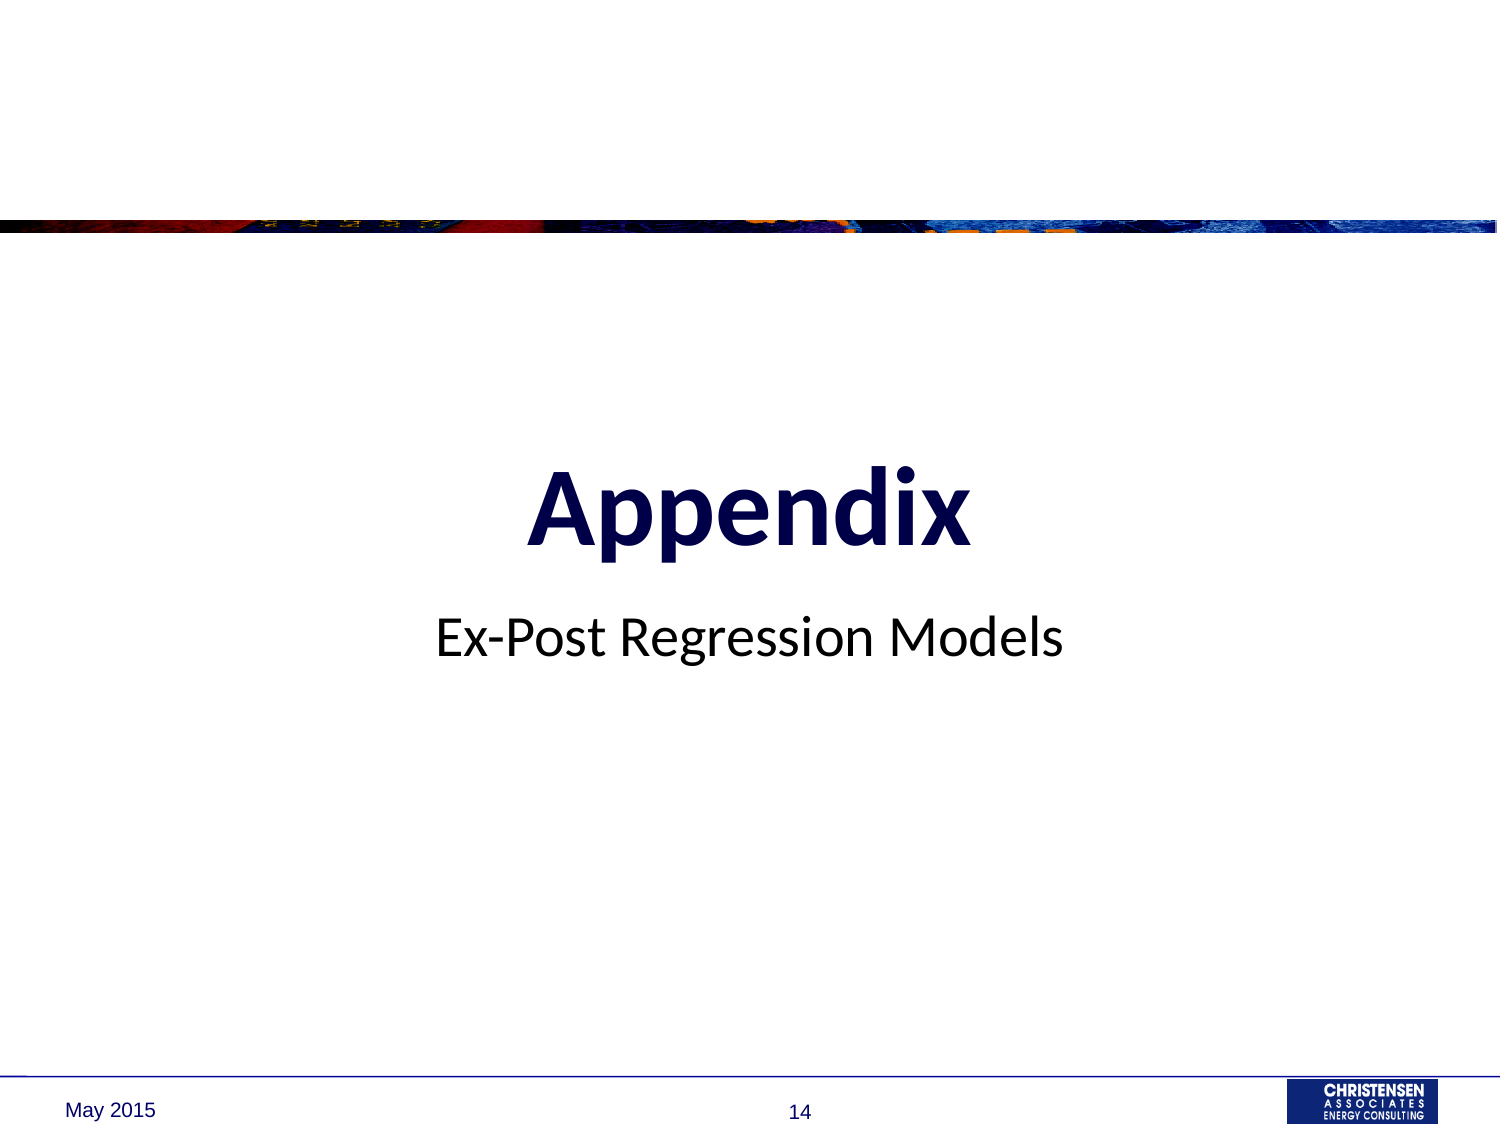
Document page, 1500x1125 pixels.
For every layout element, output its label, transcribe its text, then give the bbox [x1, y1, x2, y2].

slide_number 14 [624, 1053, 975, 1125]
picture [1313, 220, 1500, 233]
picture [0, 220, 187, 233]
subtitle Ex-Post Regression Models [187, 590, 1313, 863]
title Appendix [187, 184, 1313, 576]
picture [1287, 1079, 1438, 1124]
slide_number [50, 1051, 400, 1125]
